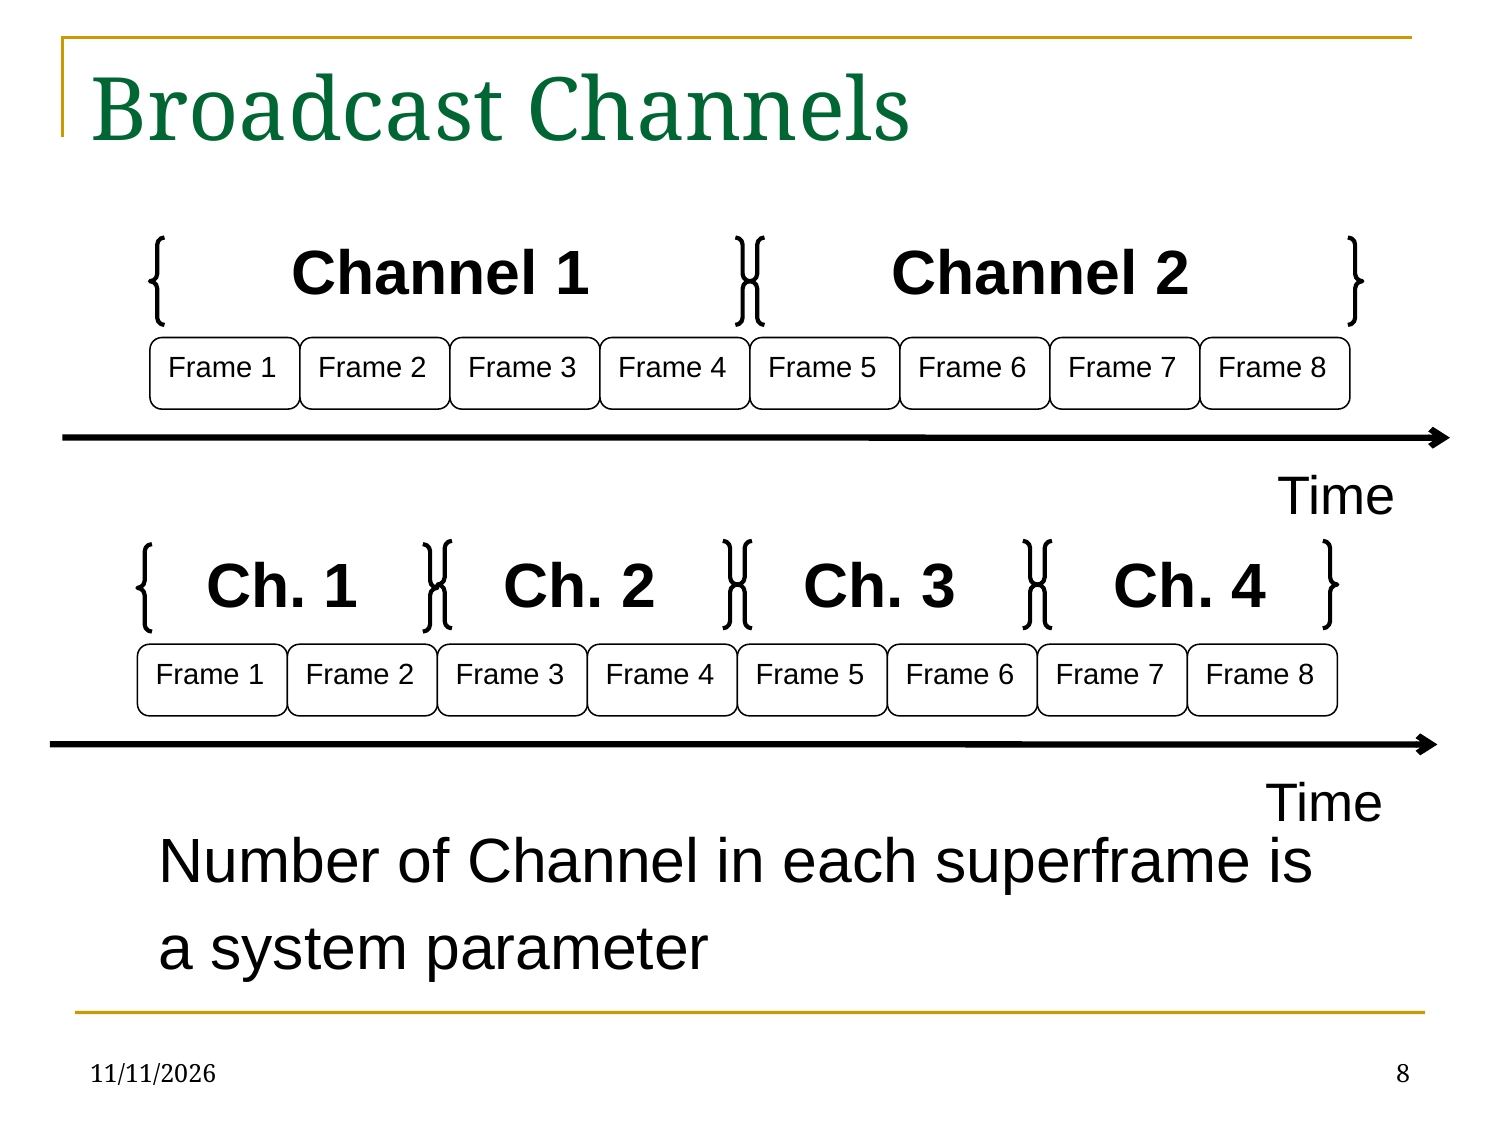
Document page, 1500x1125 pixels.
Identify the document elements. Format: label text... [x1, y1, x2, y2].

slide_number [74, 1023, 426, 1100]
slide_number 8 [1074, 1023, 1426, 1100]
text_box Number of Channel in each superframe is a system parameter [143, 850, 1330, 990]
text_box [49, 537, 1438, 842]
title Broadcast Channels [74, 45, 1426, 223]
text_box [62, 224, 1451, 535]
